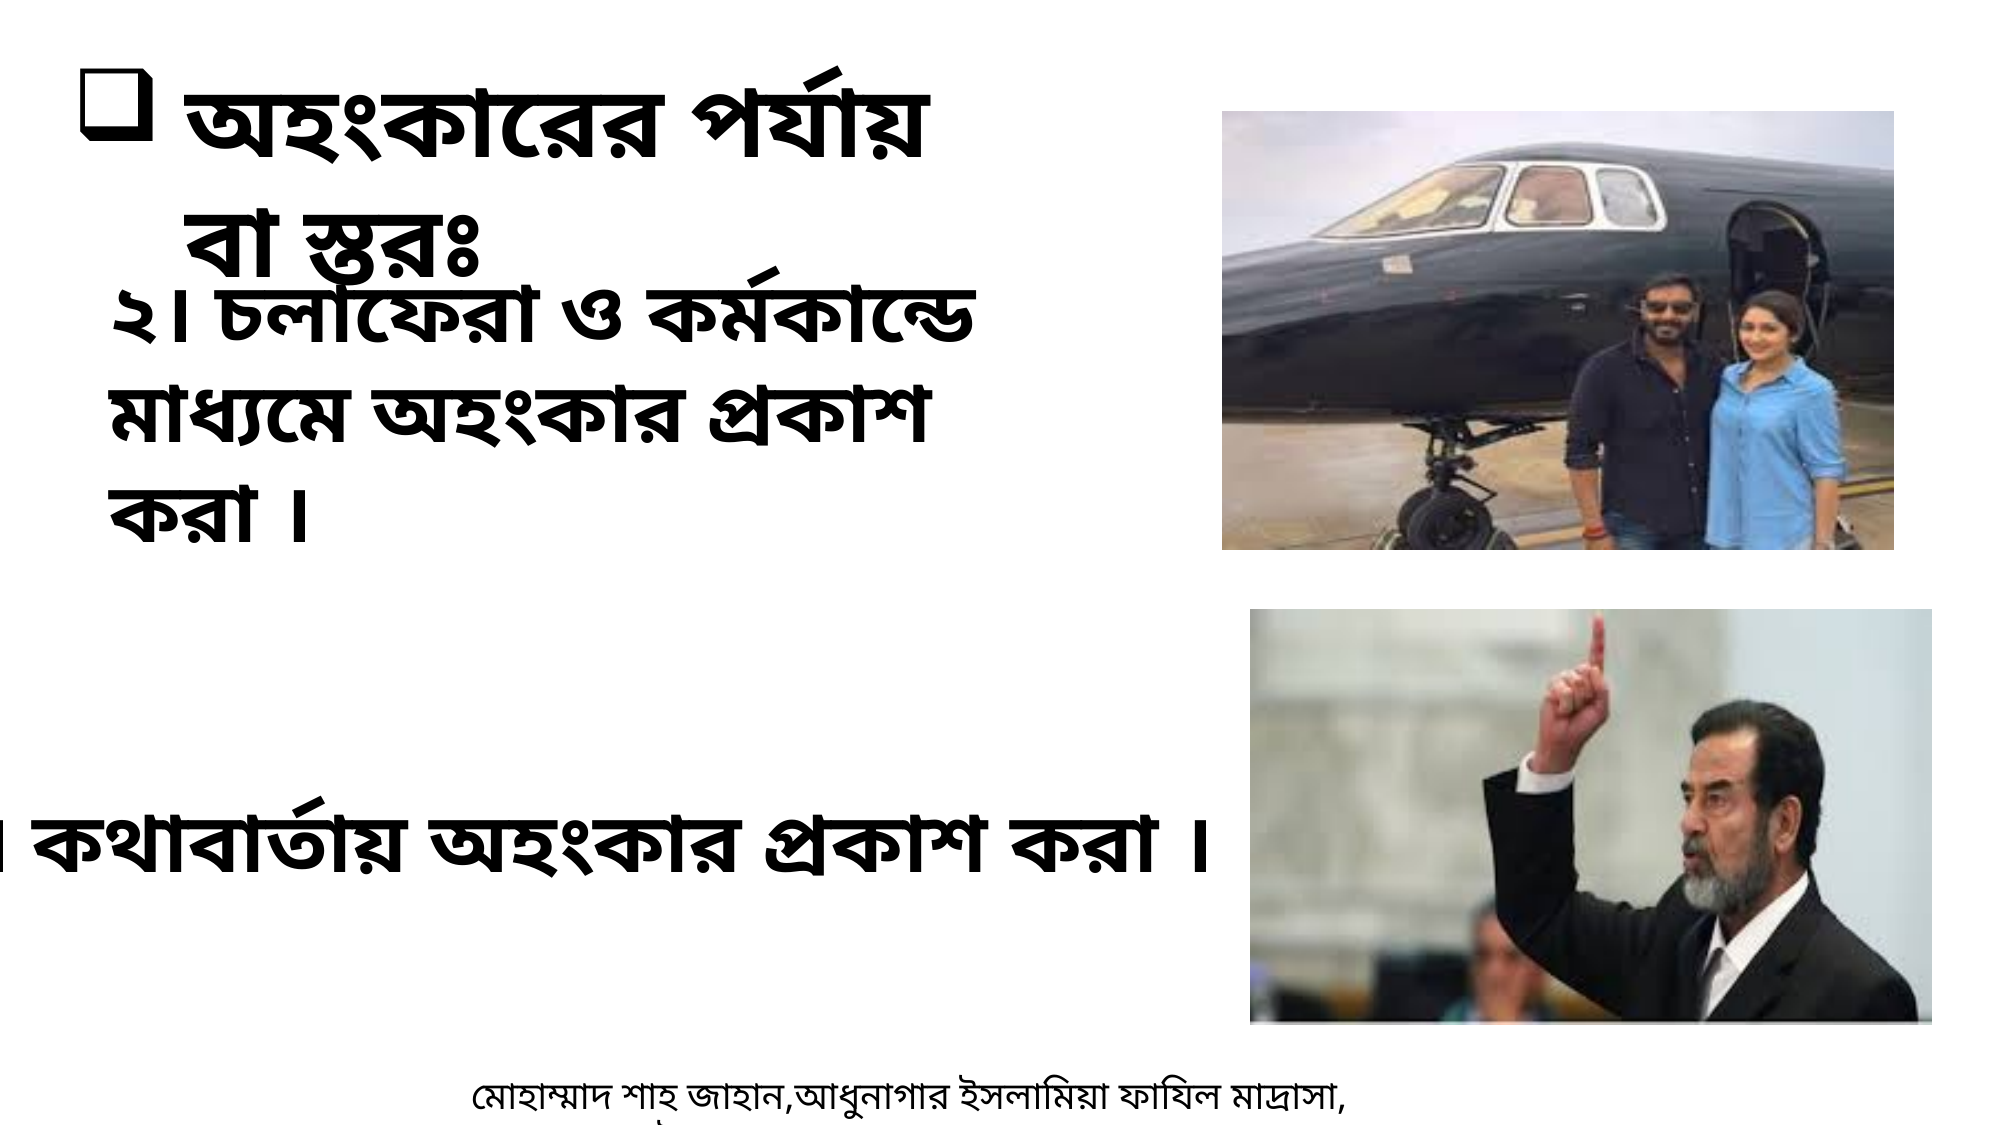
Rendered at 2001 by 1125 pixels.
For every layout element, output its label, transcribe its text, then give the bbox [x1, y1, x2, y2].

text_box অহংকারের পর্যায় বা স্তরঃ [57, 50, 1044, 305]
picture [1222, 111, 1894, 550]
text_box ৩। কথাবার্তায় অহংকার প্রকাশ করা । [0, 782, 1249, 897]
picture [1249, 609, 1932, 1025]
text_box ২। চলাফেরা ও কর্মকান্ডে মাধ্যমে অহংকার প্রকাশ করা । [94, 251, 1116, 567]
